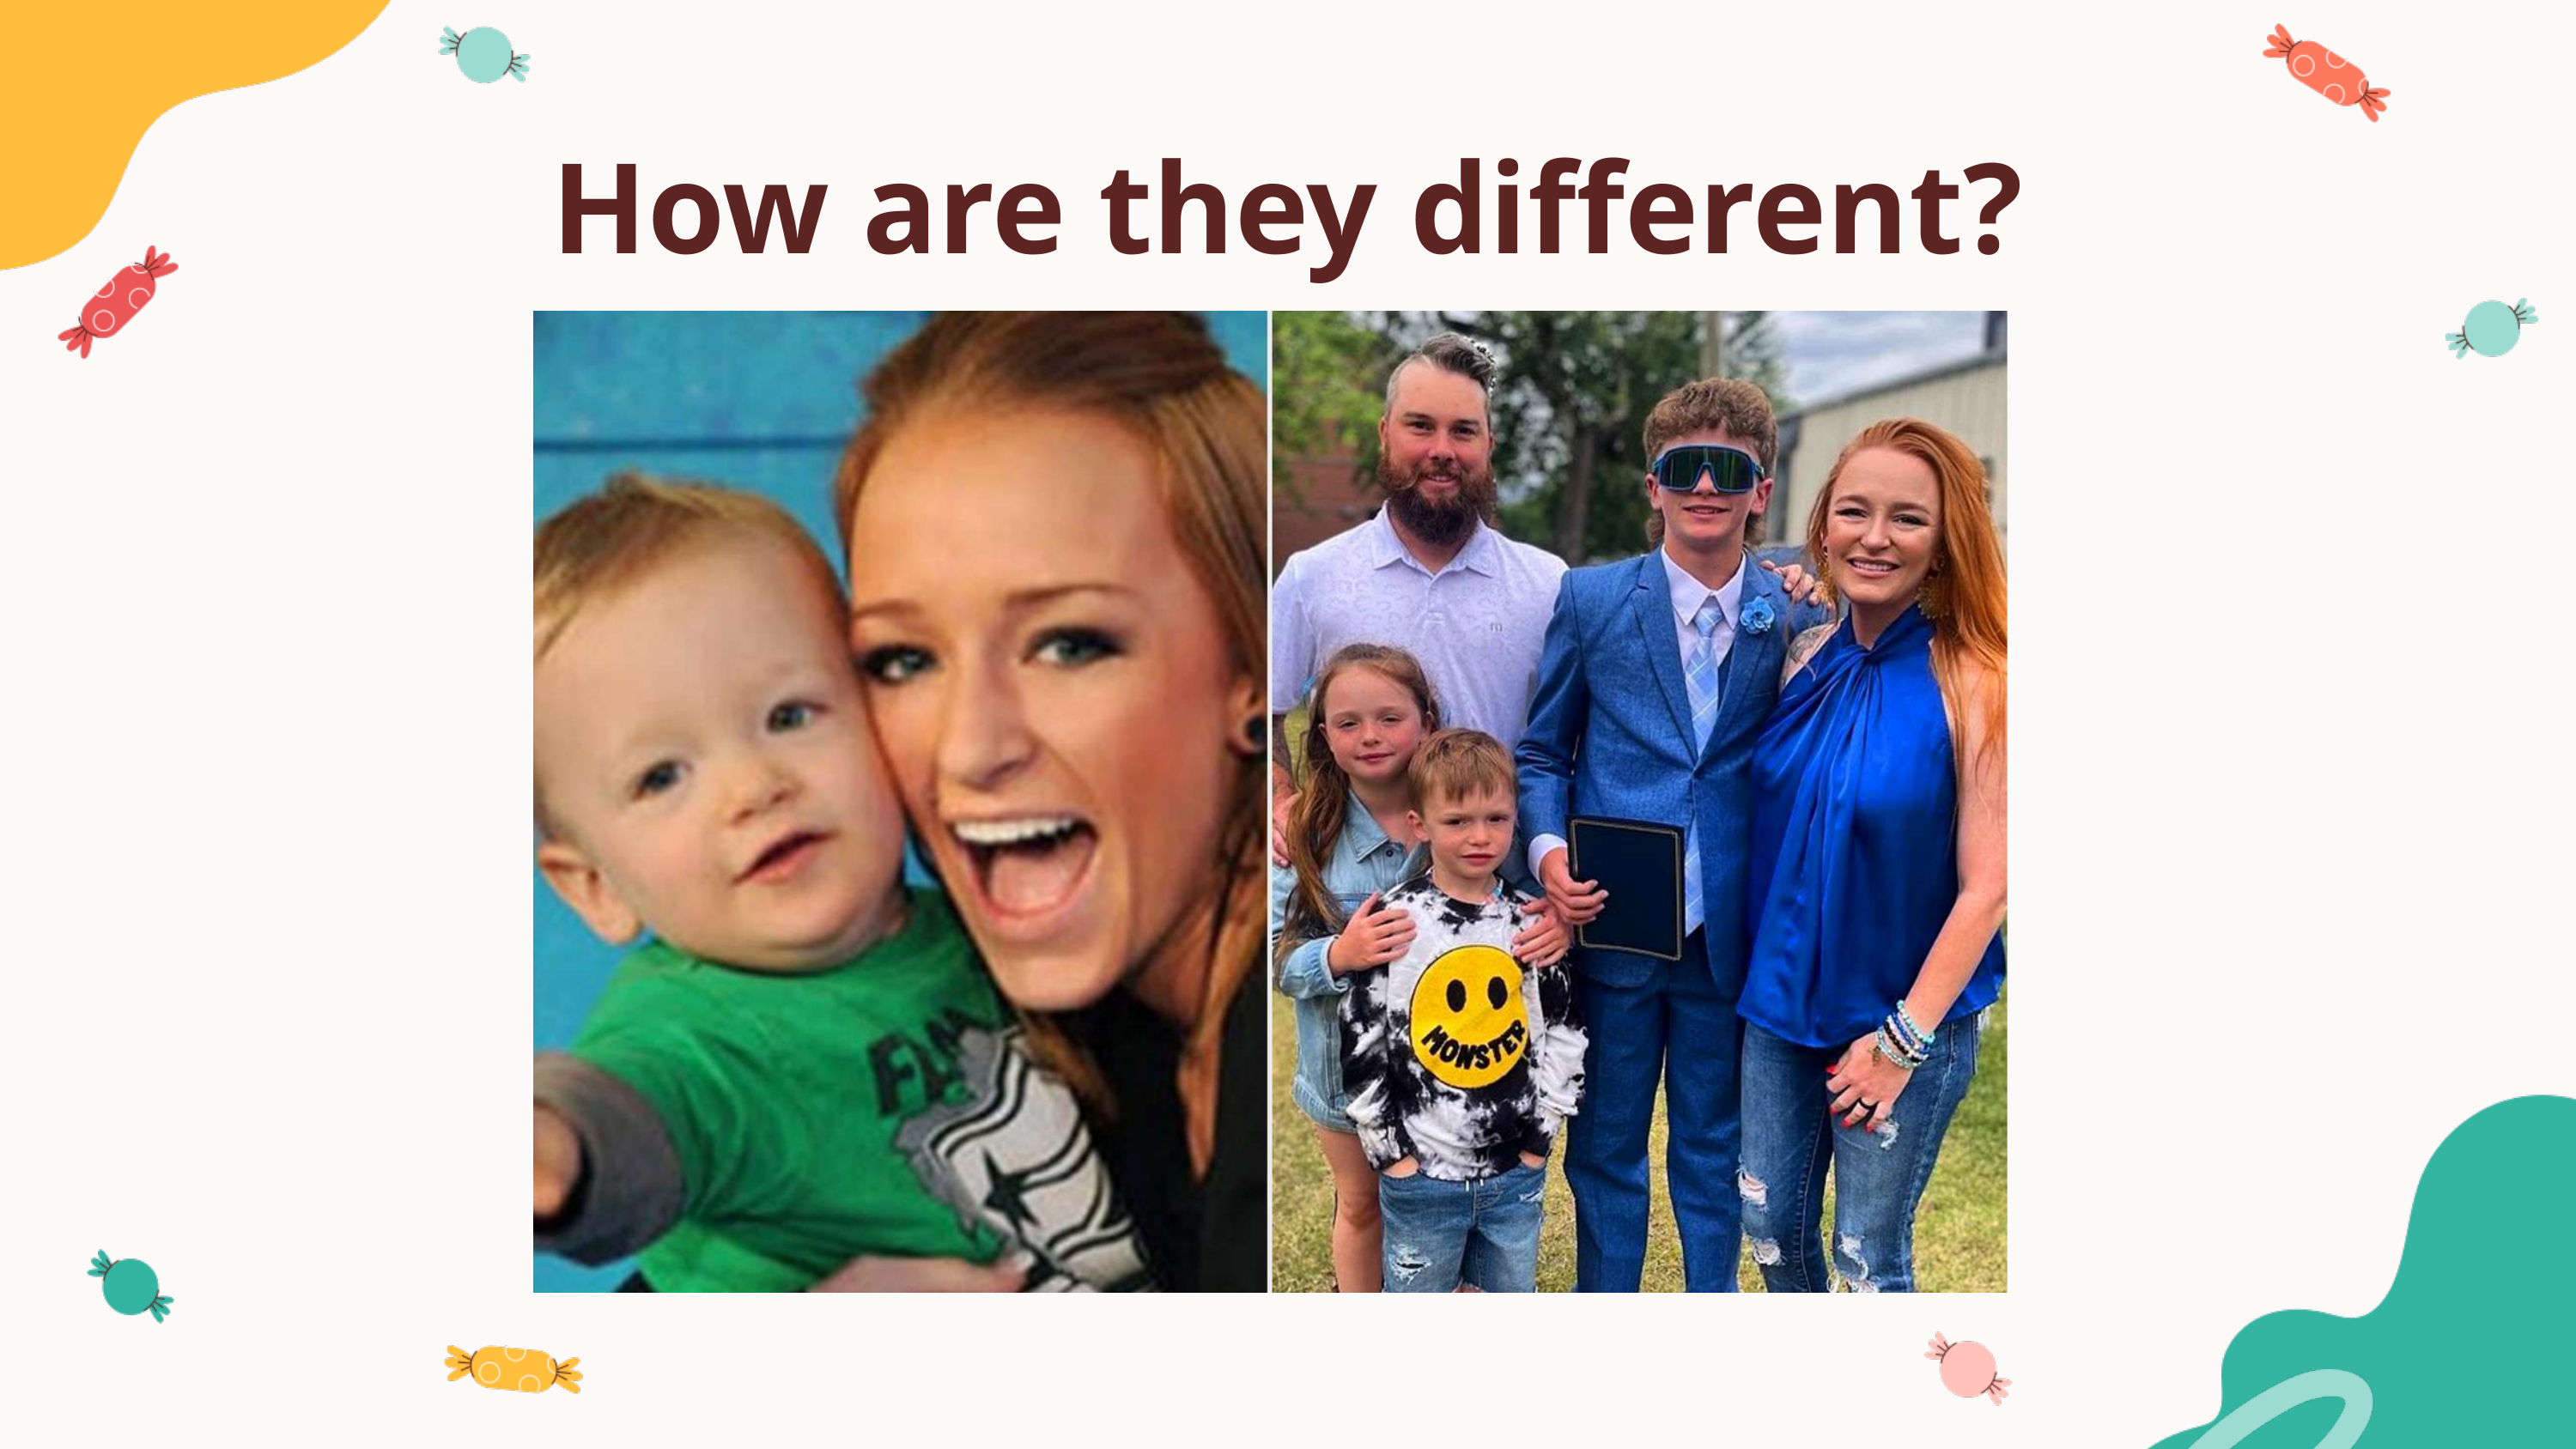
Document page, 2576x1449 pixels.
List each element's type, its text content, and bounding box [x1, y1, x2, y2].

text_box [1918, 1328, 2019, 1411]
text_box [2257, 19, 2397, 129]
text_box [81, 1246, 181, 1329]
text_box How are they different? [216, 129, 2360, 280]
text_box [2157, 1369, 2375, 1449]
text_box [429, 13, 540, 98]
text_box [0, 0, 514, 360]
text_box [2445, 298, 2539, 360]
text_box [2007, 1028, 2576, 1449]
text_box [430, 1316, 598, 1423]
text_box [533, 311, 2008, 1293]
text_box [56, 246, 181, 360]
